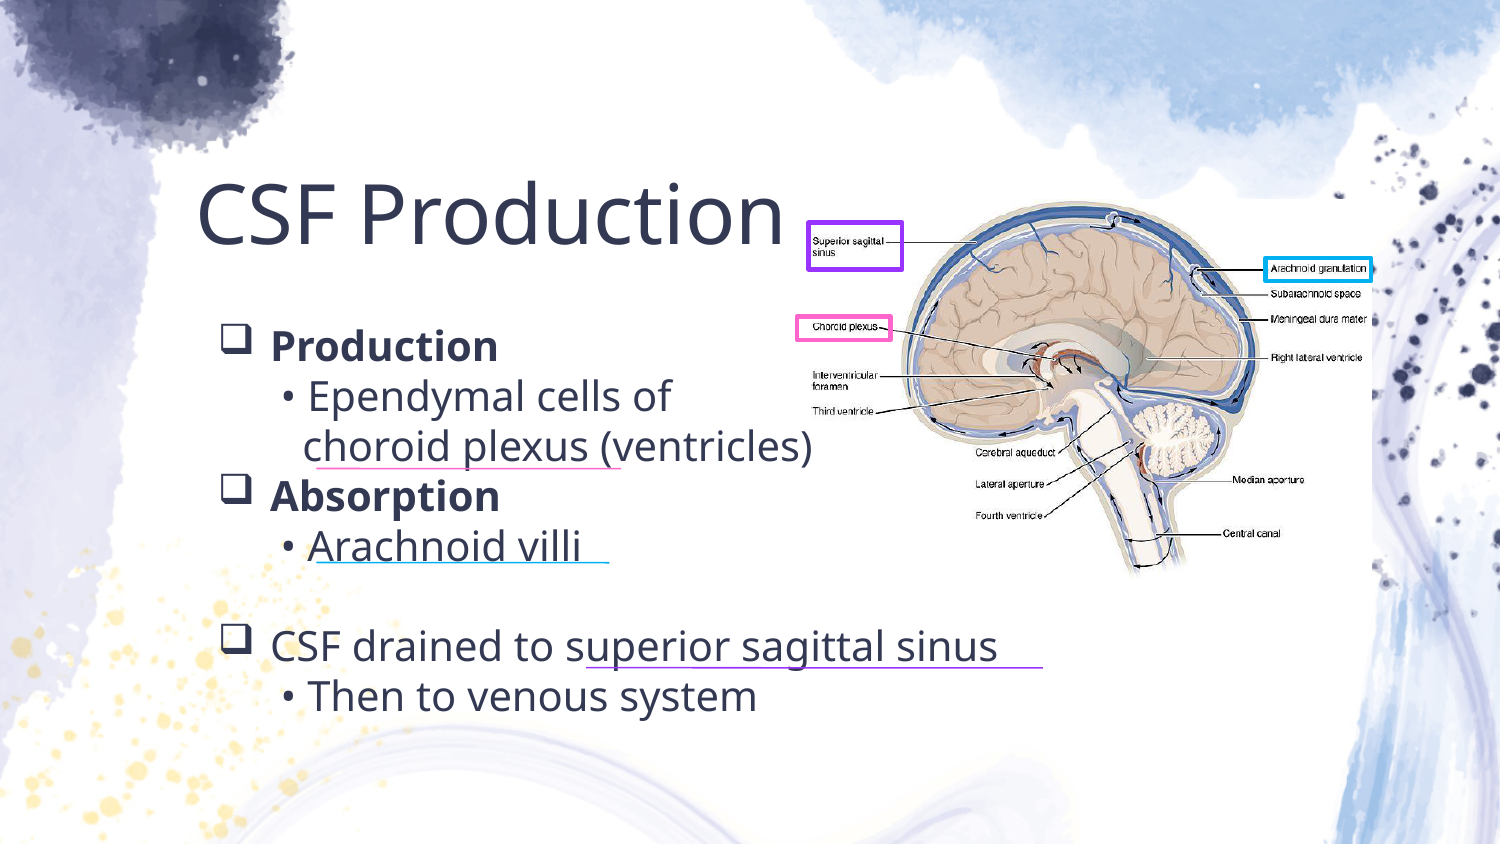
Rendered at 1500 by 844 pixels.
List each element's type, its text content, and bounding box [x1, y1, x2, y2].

subtitle Production • Ependymal cells of choroid plexus (ventricles) Absorption • Arachnoid villi CSF drained to superior sagittal sinus • Then to venous system [180, 372, 1184, 668]
title CSF Production [180, 163, 862, 258]
picture [0, 0, 1500, 844]
